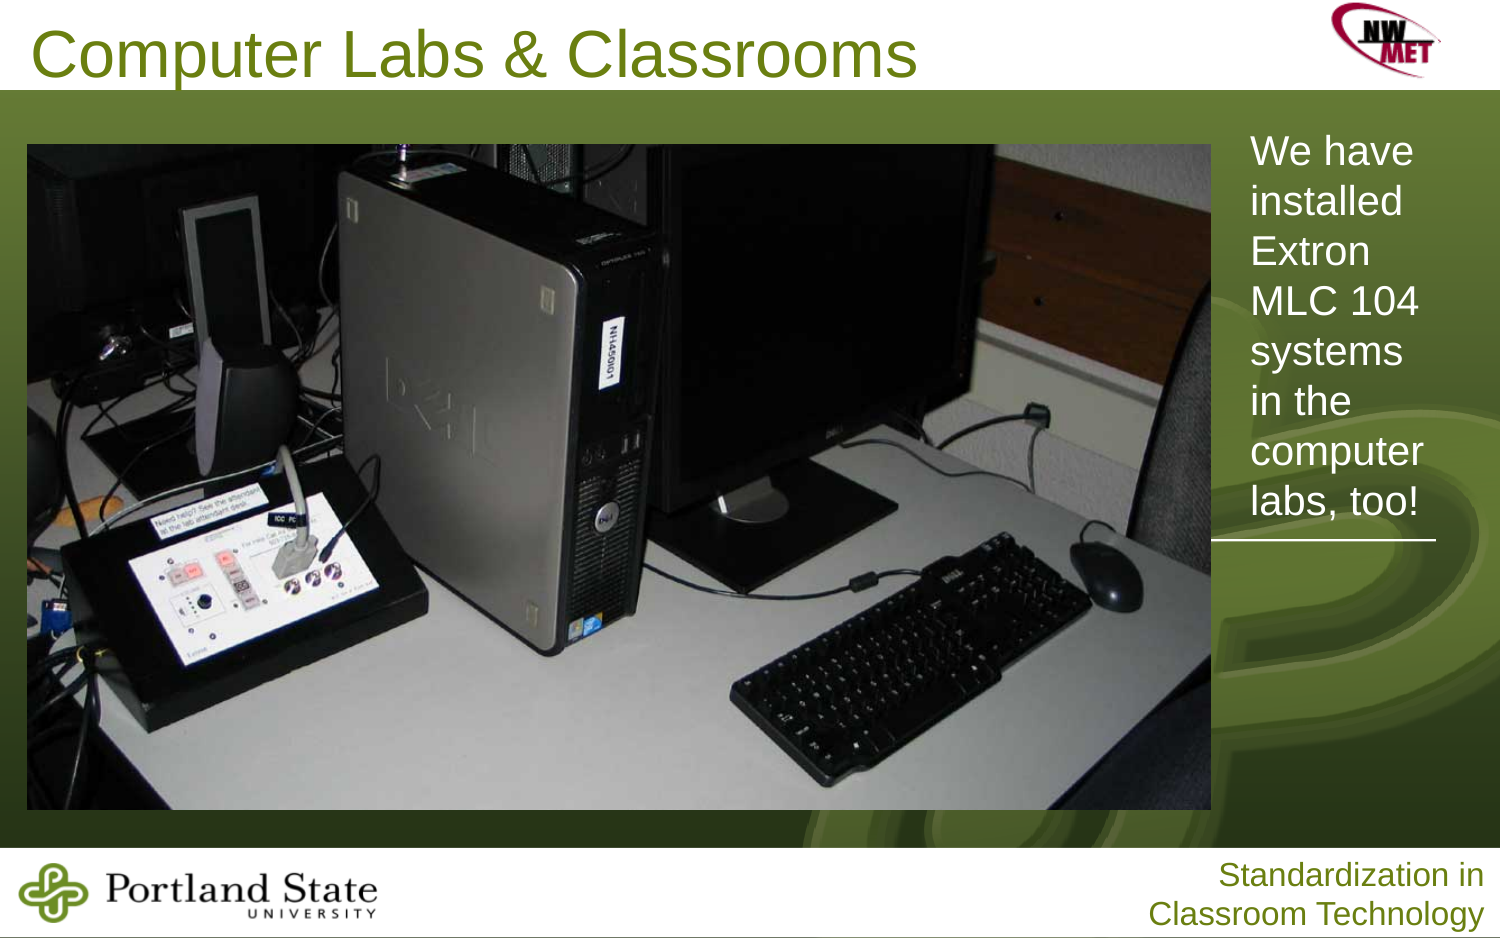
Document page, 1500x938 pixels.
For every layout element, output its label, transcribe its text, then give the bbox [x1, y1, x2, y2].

picture [18, 863, 378, 923]
title Computer Labs & Classrooms [15, 8, 1500, 93]
footer Standardization in Classroom Technology [1075, 847, 1500, 938]
picture [1309, 0, 1500, 84]
text_box We have installed Extron MLC 104 systems in the computer labs, too! [1235, 116, 1455, 780]
picture [0, 90, 1500, 847]
